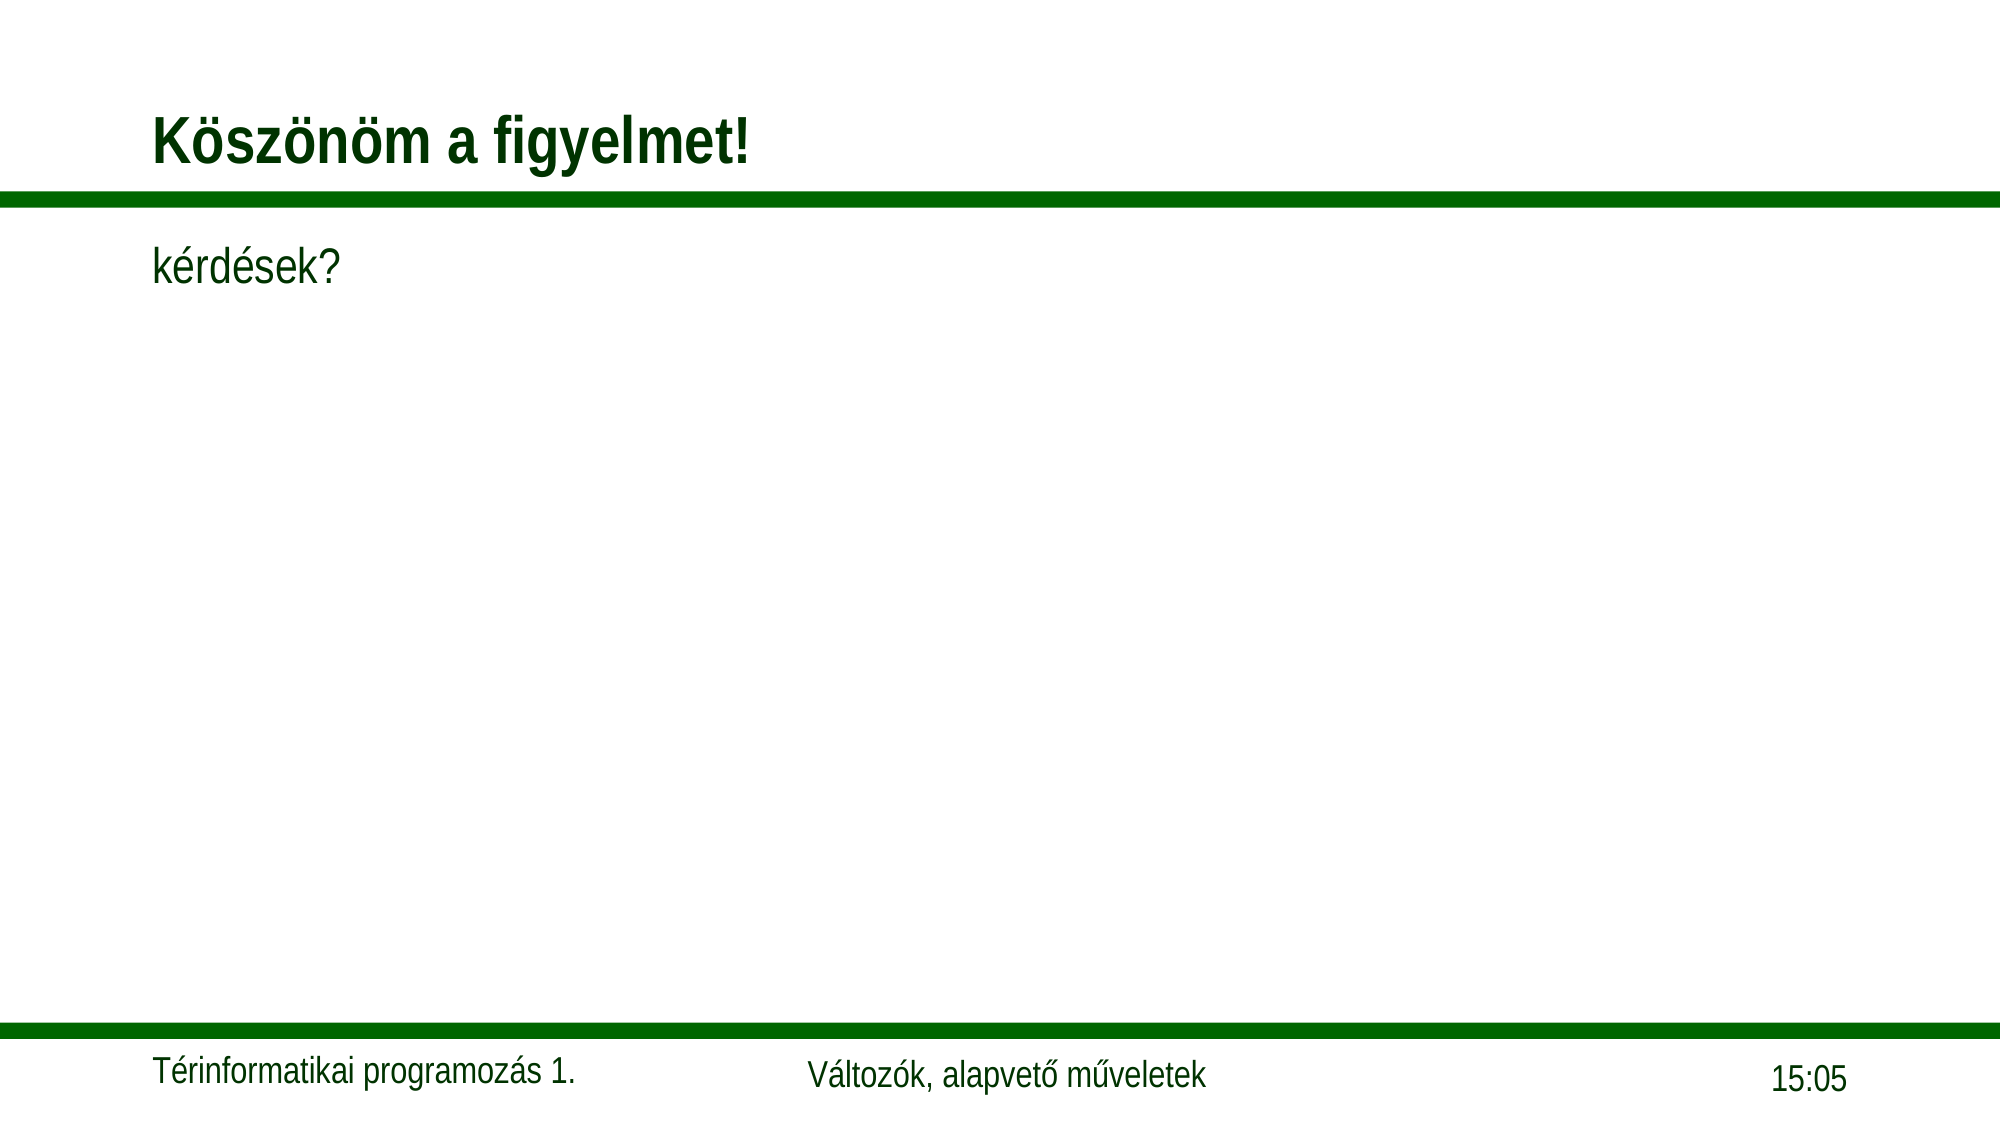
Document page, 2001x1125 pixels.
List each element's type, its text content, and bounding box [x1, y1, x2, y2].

list kérdések? [137, 233, 1863, 1014]
title Köszönöm a figyelmet! [137, 28, 1863, 186]
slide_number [1390, 1046, 1863, 1106]
